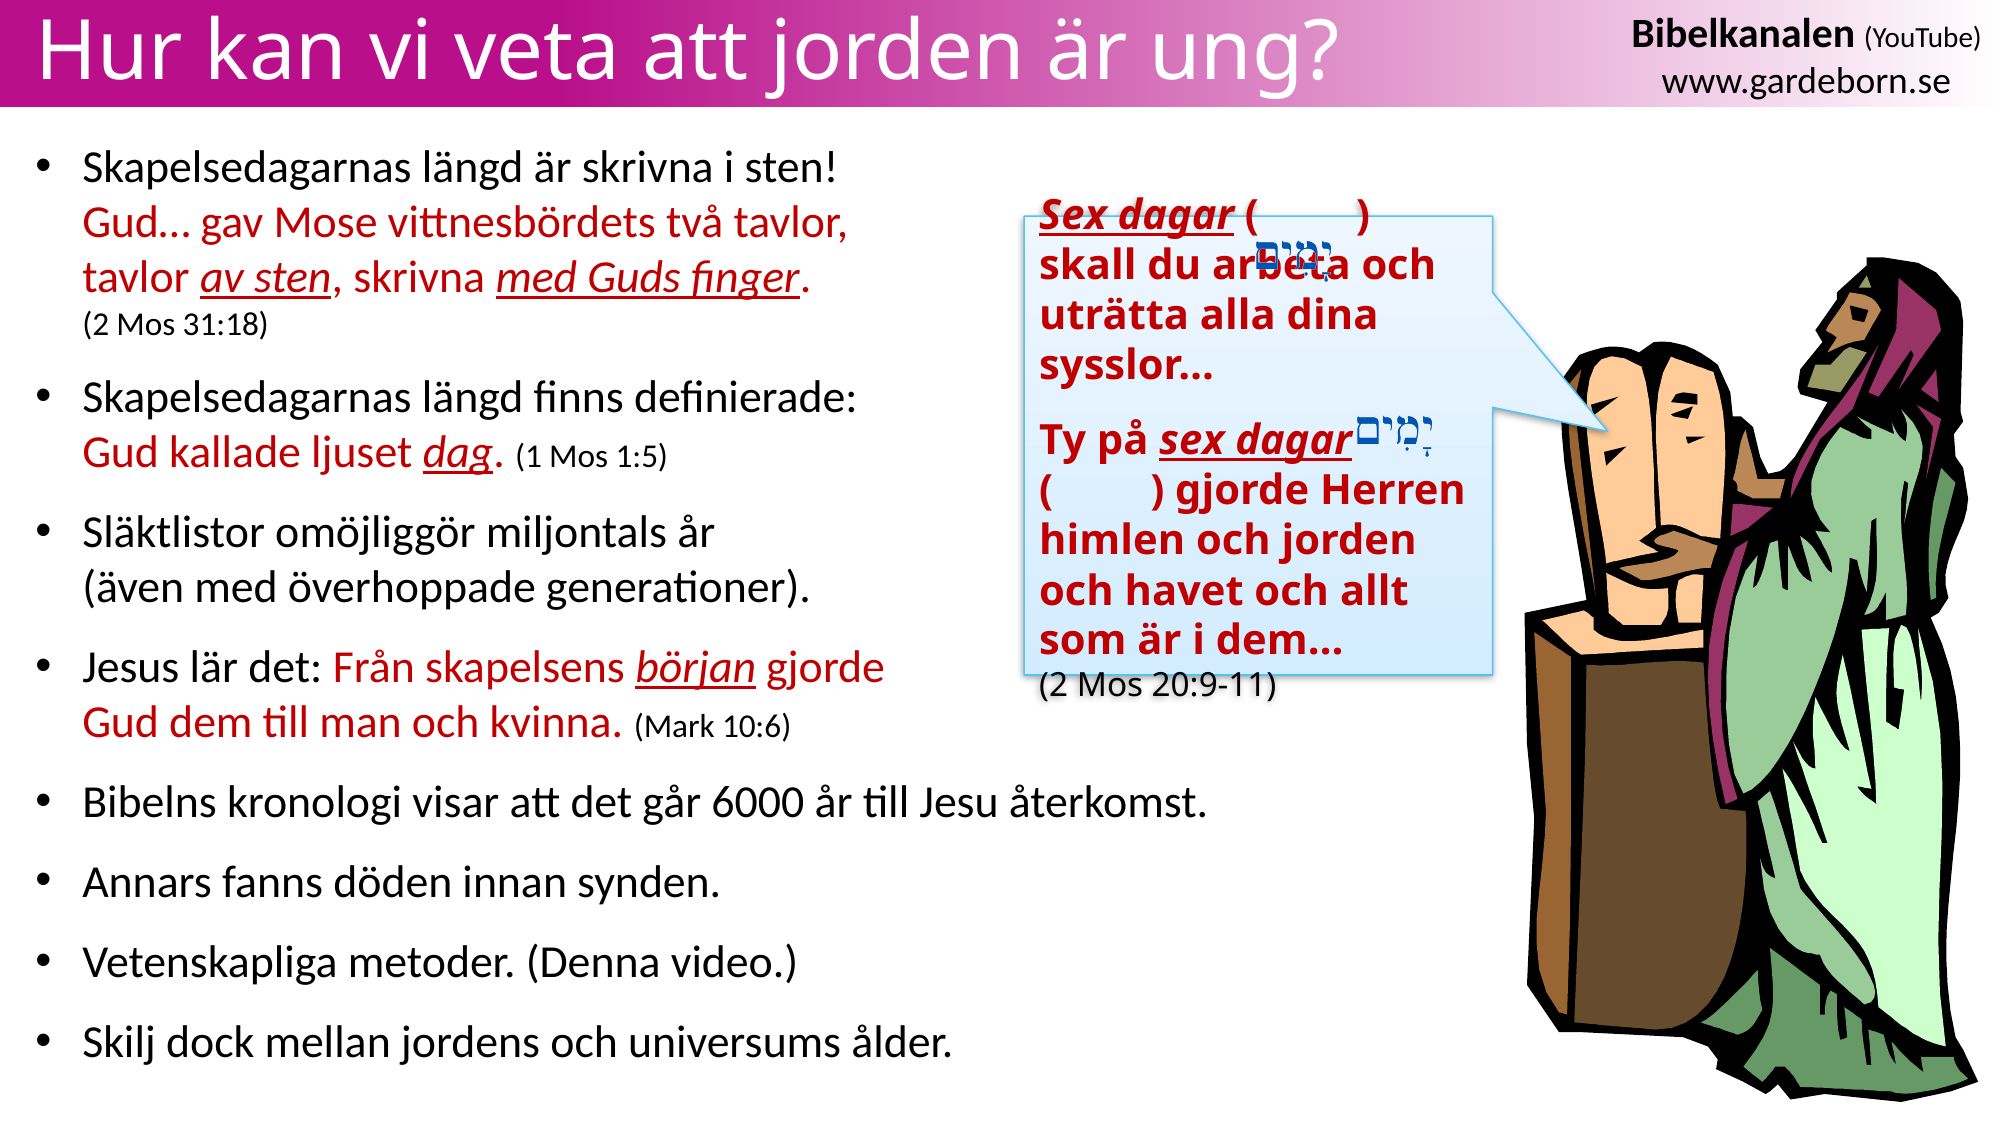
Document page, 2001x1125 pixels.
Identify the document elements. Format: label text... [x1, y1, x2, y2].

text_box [1023, 215, 1493, 676]
text_box Skapelsedagarnas längd är skrivna i sten! Gud… gav Mose vittnesbördets två tavlor, tavlor av sten, skrivna med Guds finger. (2 Mos 31:18) Skapelsedagarnas längd finns definierade: Gud kallade ljuset dag. (1 Mos 1:5) Släktlistor omöjliggör miljontals år (även med överhoppade generationer). Jesus lär det: Från skapelsens början gjorde Gud dem till man och kvinna. (Mark 10:6) Bibelns kronologi visar att det går 6000 år till Jesu återkomst. Annars fanns döden innan synden. Vetenskapliga metoder. (Denna video.) Skilj dock mellan jordens och universums ålder. [0, 129, 1879, 1074]
title Hur kan vi veta att jorden är ung? [0, 0, 2000, 106]
picture [1517, 257, 2000, 1102]
